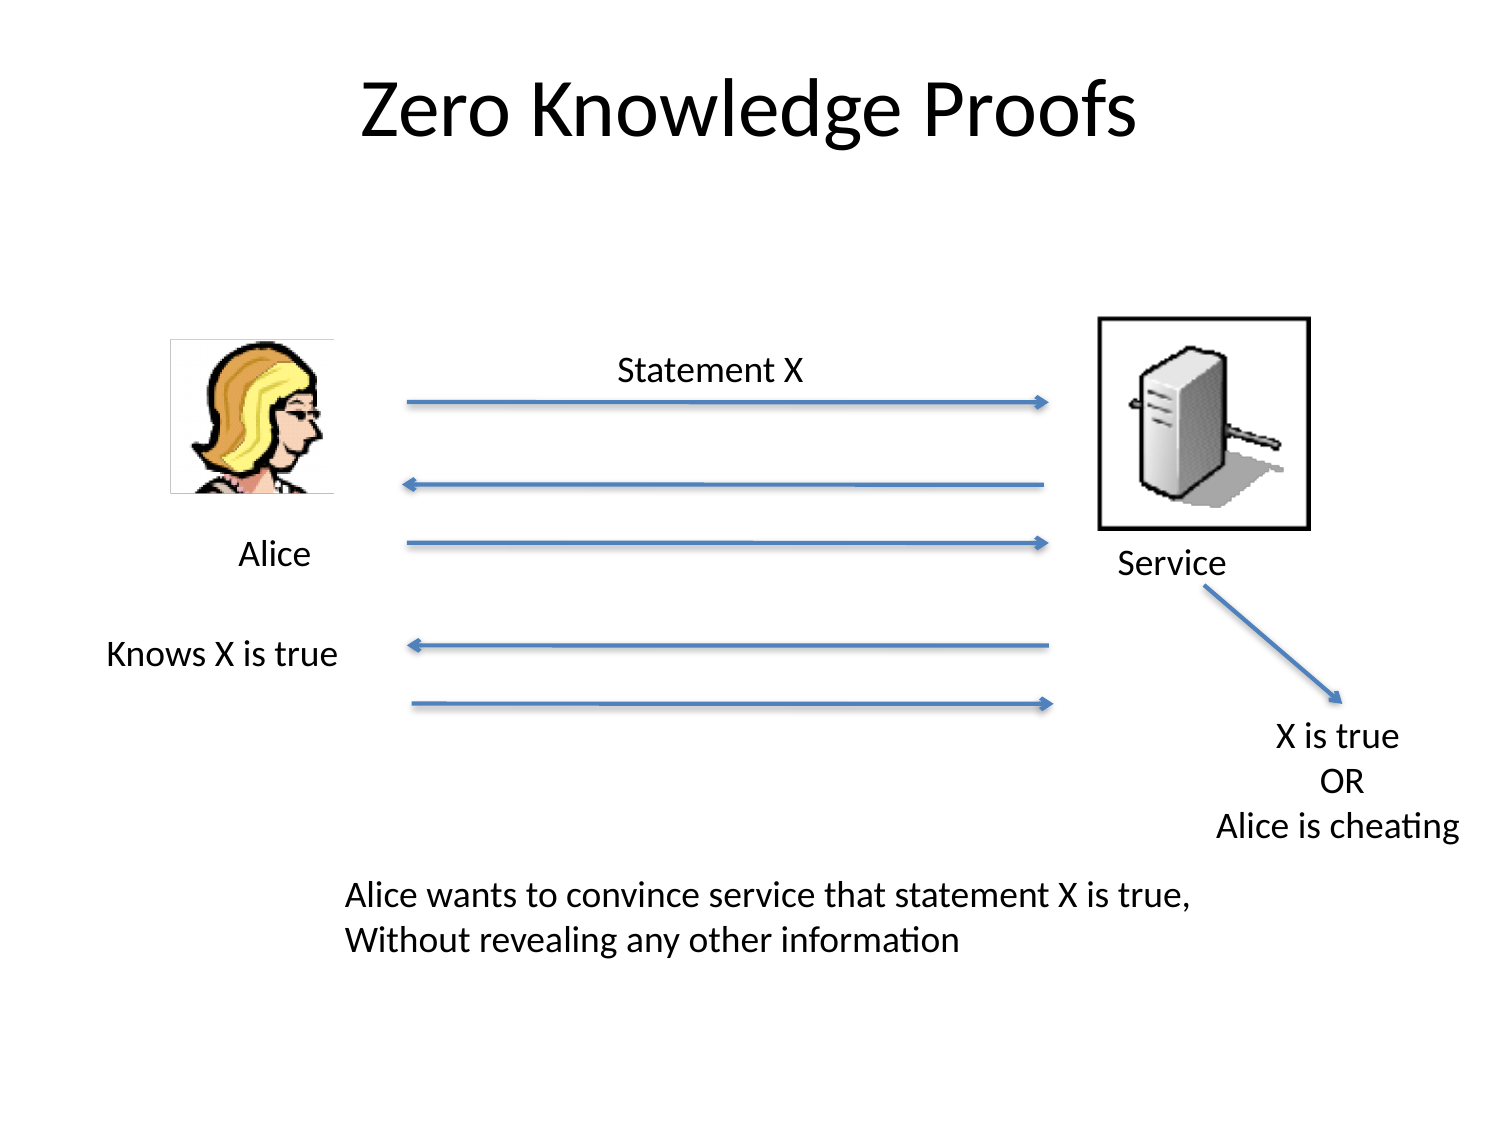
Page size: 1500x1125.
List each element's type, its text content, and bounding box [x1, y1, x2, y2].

text_box Knows X is true [91, 621, 354, 682]
picture [170, 337, 335, 494]
picture [1093, 313, 1311, 531]
text_box Statement X [602, 338, 819, 398]
text_box Service [1102, 539, 1242, 591]
text_box X is true OR Alice is cheating [1201, 703, 1484, 854]
text_box Alice [223, 521, 327, 581]
title Zero Knowledge Proofs [75, 45, 1425, 233]
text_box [1203, 584, 1343, 705]
text_box Alice wants to convince service that statement X is true, Without revealing any other information [330, 862, 1208, 968]
